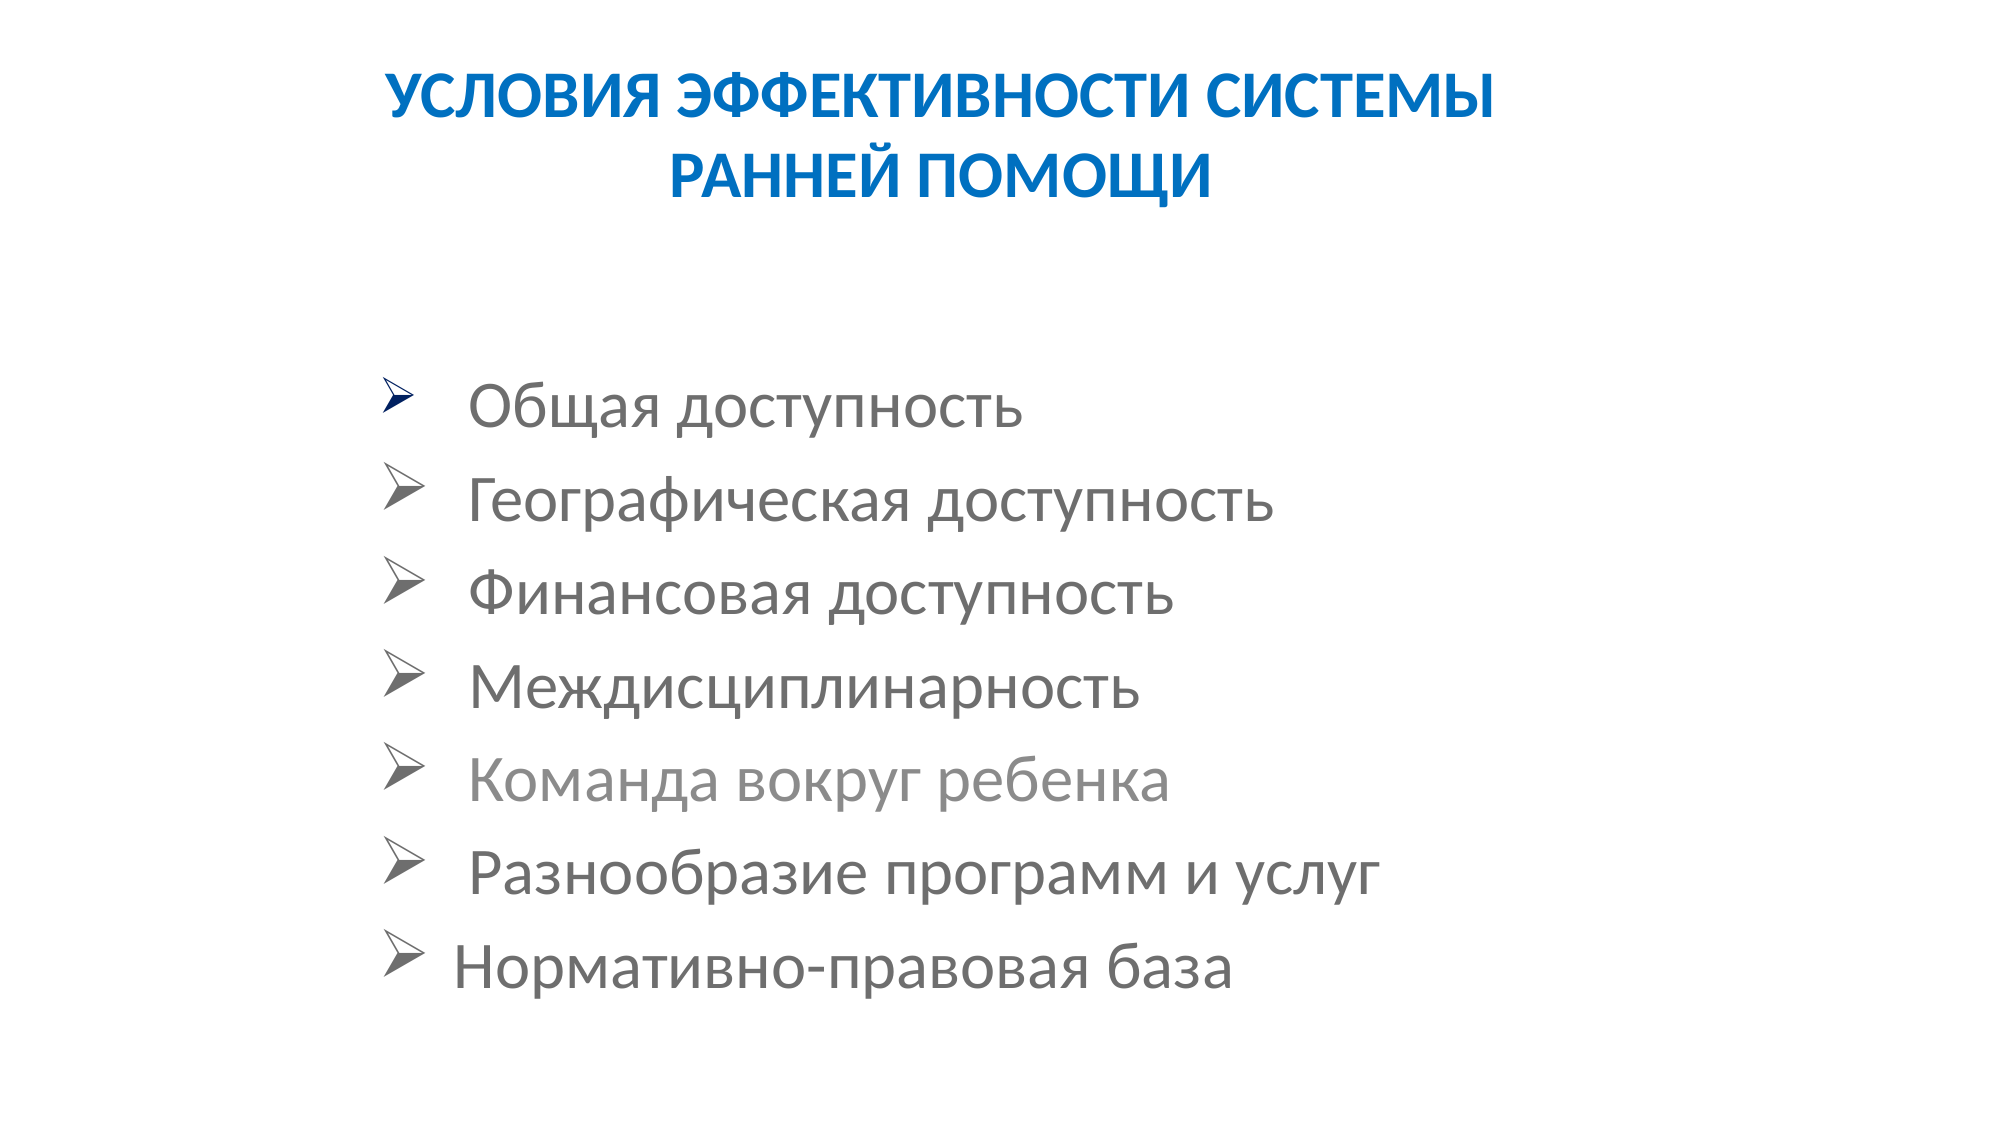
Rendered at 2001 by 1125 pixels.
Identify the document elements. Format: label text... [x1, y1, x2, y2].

title Условия эффективности системы ранней помощи [136, 43, 1748, 211]
list Общая доступность Географическая доступность Финансовая доступность Междисциплинарность Команда вокруг ребенка Разнообразие программ и услуг Нормативно-правовая база [363, 261, 1713, 1010]
